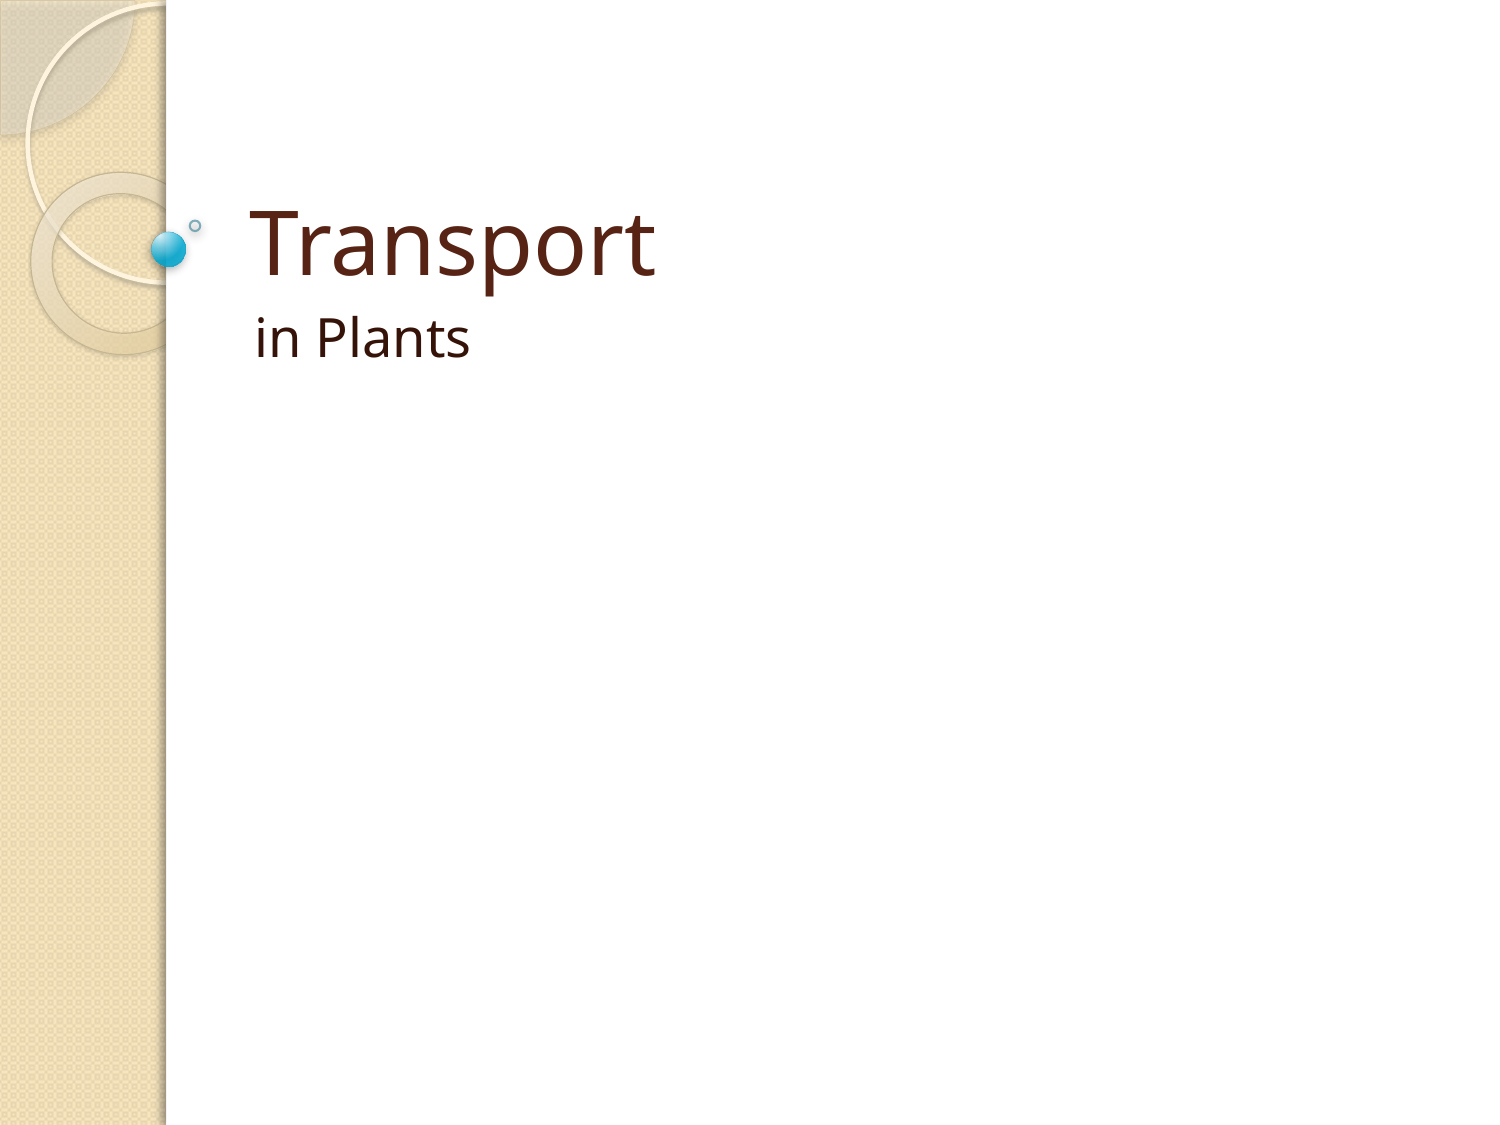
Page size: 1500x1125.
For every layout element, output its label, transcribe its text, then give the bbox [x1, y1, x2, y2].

title Transport [234, 59, 1450, 301]
subtitle in Plants [234, 303, 1450, 591]
